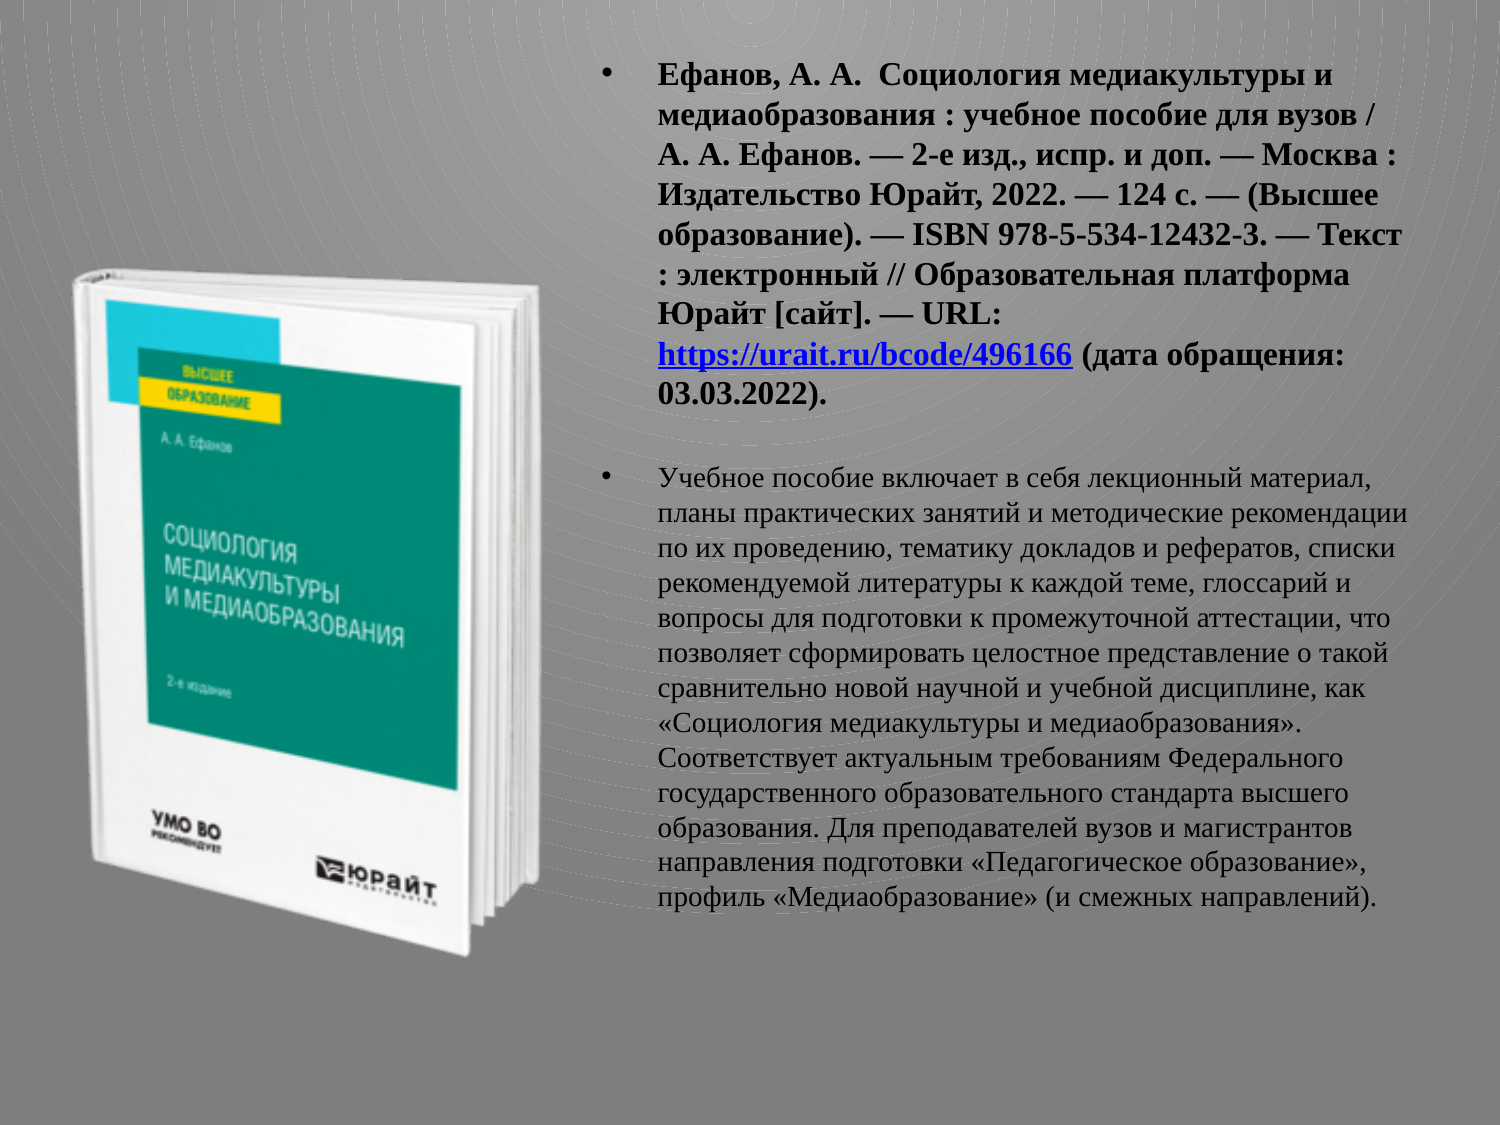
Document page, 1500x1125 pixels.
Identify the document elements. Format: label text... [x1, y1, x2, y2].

picture [52, 231, 562, 988]
list Ефанов, А. А. Социология медиакультуры и медиаобразования : учебное пособие для вузов / А. А. Ефанов. — 2-е изд., испр. и доп. — Москва : Издательство Юрайт, 2022. — 124 с. — (Высшее образование). — ISBN 978-5-534-12432-3. — Текст : электронный // Образовательная платформа Юрайт [сайт]. — URL: https://urait.ru/bcode/496166 (дата обращения: 03.03.2022). Учебное пособие включает в себя лекционный материал, планы практических занятий и методические рекомендации по их проведению, тематику докладов и рефератов, списки рекомендуемой литературы к каждой теме, глоссарий и вопросы для подготовки к промежуточной аттестации, что позволяет сформировать целостное представление о такой сравнительно новой научной и учебной дисциплине, как «Социология медиакультуры и медиаобразования». Соответствует актуальным требованиям Федерального государственного образовательного стандарта высшего образования. Для преподавателей вузов и магистрантов направления подготовки «Педагогическое образование», профиль «Медиаобразование» (и смежных направлений). [586, 44, 1425, 1005]
